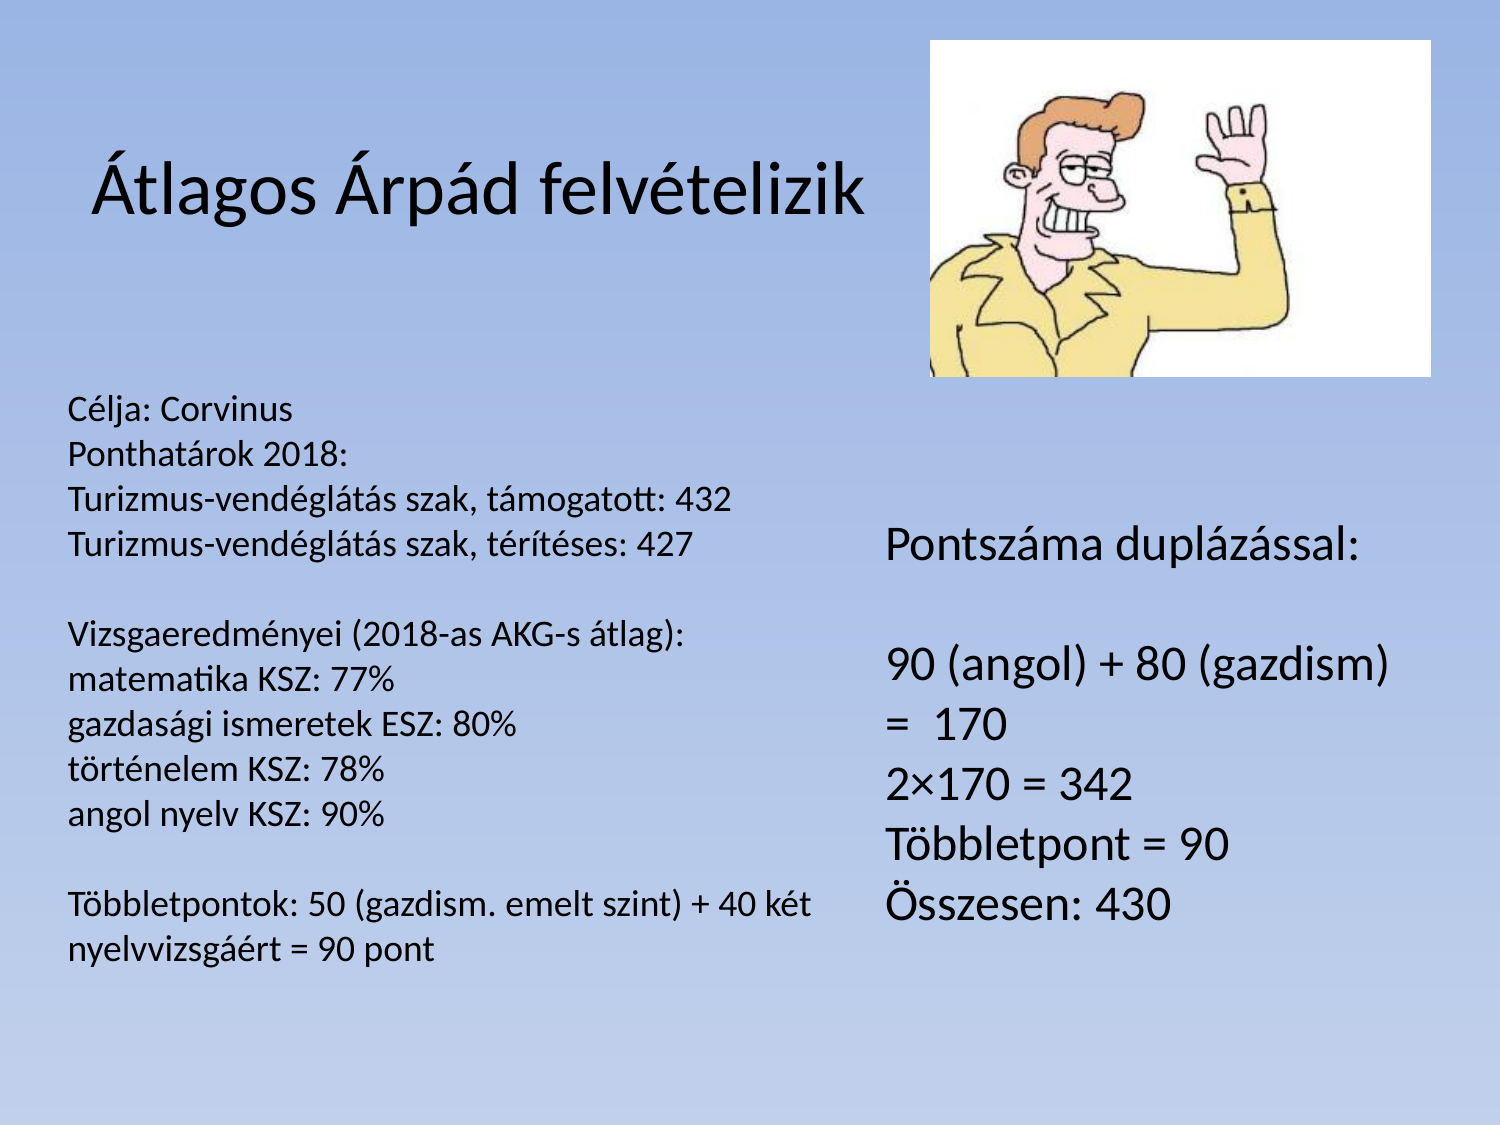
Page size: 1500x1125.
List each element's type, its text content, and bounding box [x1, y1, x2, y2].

text_box Célja: Corvinus Ponthatárok 2018: Turizmus-vendéglátás szak, támogatott: 432 Turizmus-vendéglátás szak, térítéses: 427 Vizsgaeredményei (2018-as AKG-s átlag): matematika KSZ: 77% gazdasági ismeretek ESZ: 80% történelem KSZ: 78% angol nyelv KSZ: 90% Többletpontok: 50 (gazdism. emelt szint) + 40 két nyelvvizsgáért = 90 pont [53, 376, 830, 976]
title Átlagos Árpád felvételizik [53, 90, 906, 278]
text_box Pontszáma duplázással: 90 (angol) + 80 (gazdism) = 170 2×170 = 342 Többletpont = 90 Összesen: 430 [870, 503, 1406, 939]
picture [930, 39, 1431, 377]
